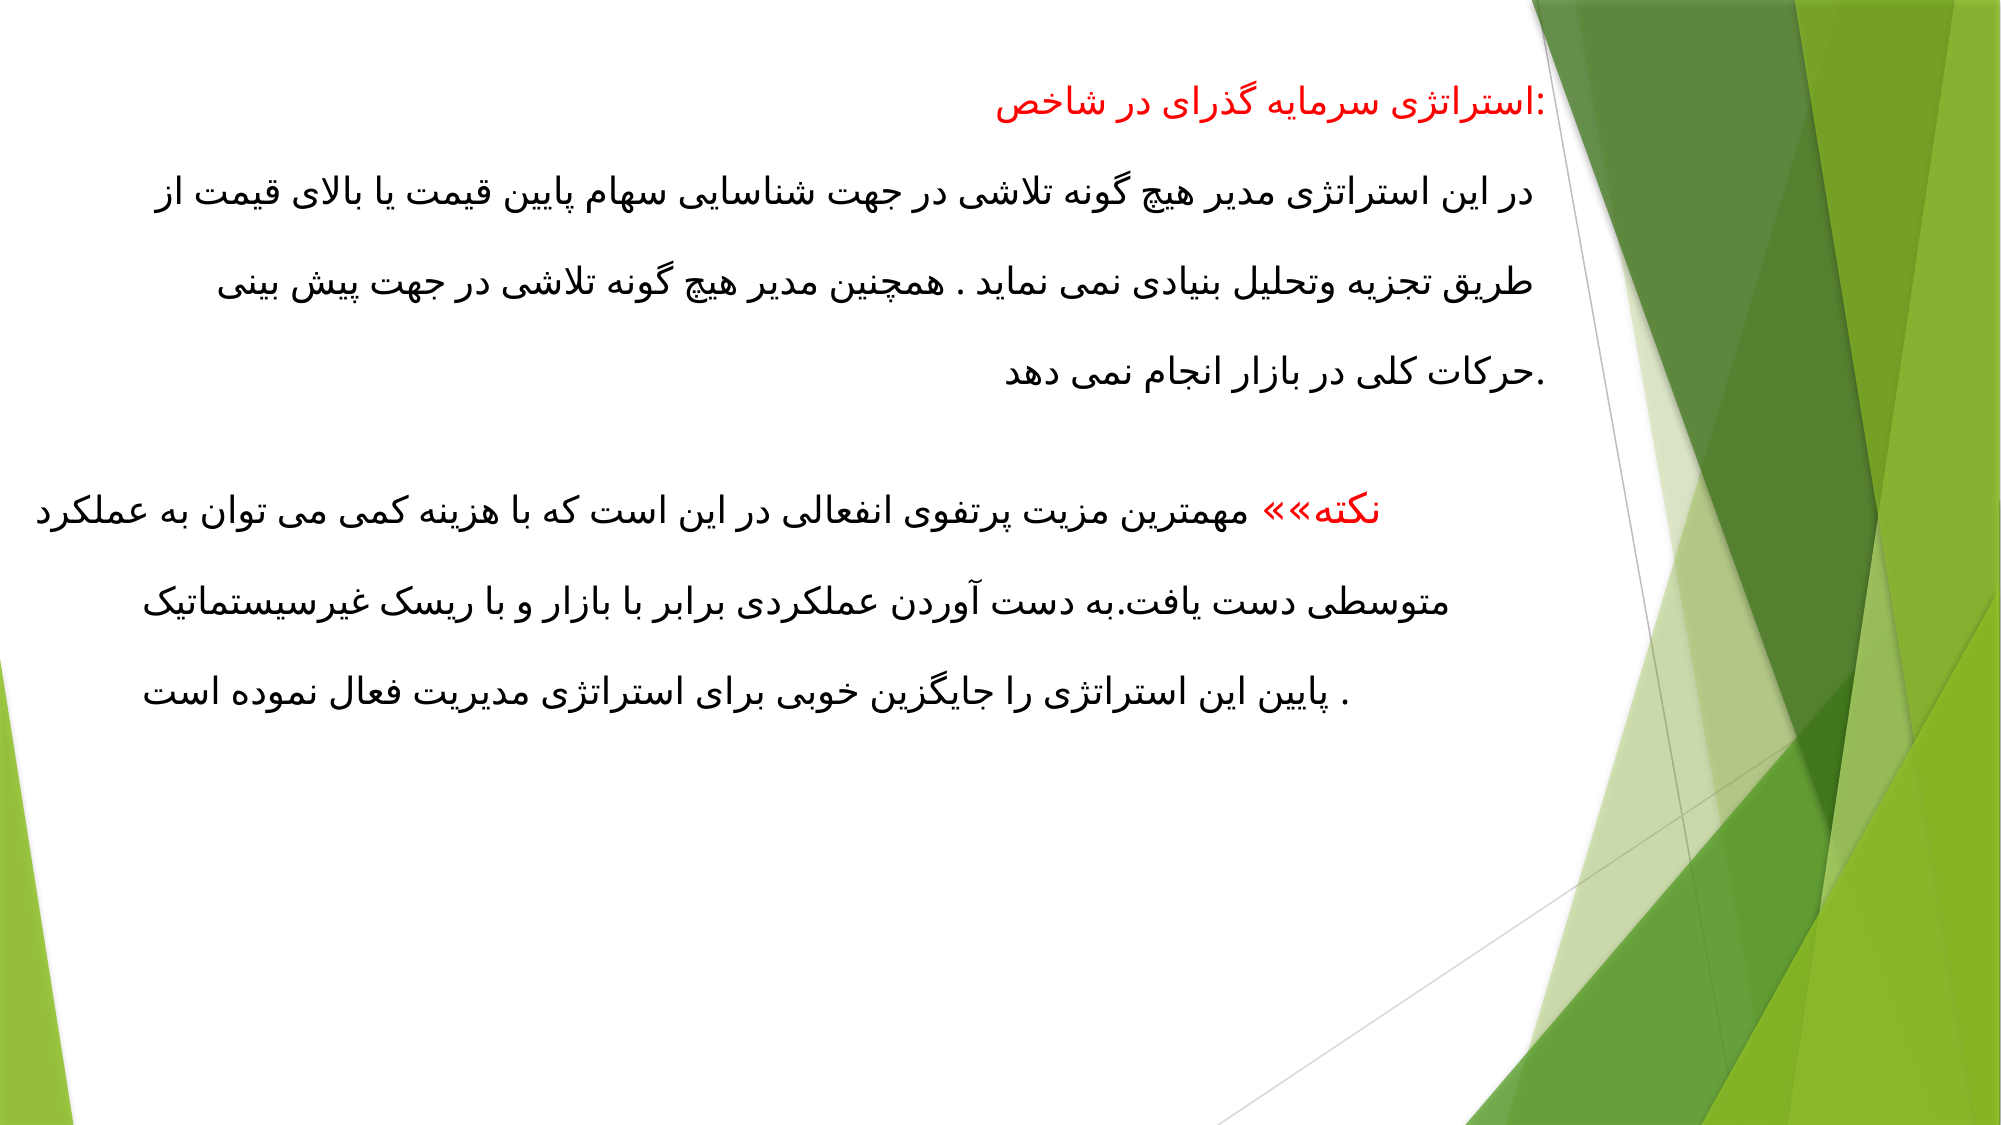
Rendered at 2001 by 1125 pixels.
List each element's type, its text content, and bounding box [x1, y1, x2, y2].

text_box استراتژی سرمایه گذرای در شاخص: در این استراتژی مدیر هیچ گونه تلاشی در جهت شناسایی سهام پایین قیمت یا بالای قیمت از طریق تجزیه وتحلیل بنیادی نمی نماید . همچنین مدیر هیچ گونه تلاشی در جهت پیش بینی حرکات کلی در بازار انجام نمی دهد. نکته»» مهمترین مزیت پرتفوی انفعالی در این است که با هزینه کمی می توان به عملکرد متوسطی دست یافت.به دست آوردن عملکردی برابر با بازار و با ریسک غیرسیستماتیک پایین این استراتژی را جایگزین خوبی برای استراتژی مدیریت فعال نموده است . [20, 69, 1561, 726]
